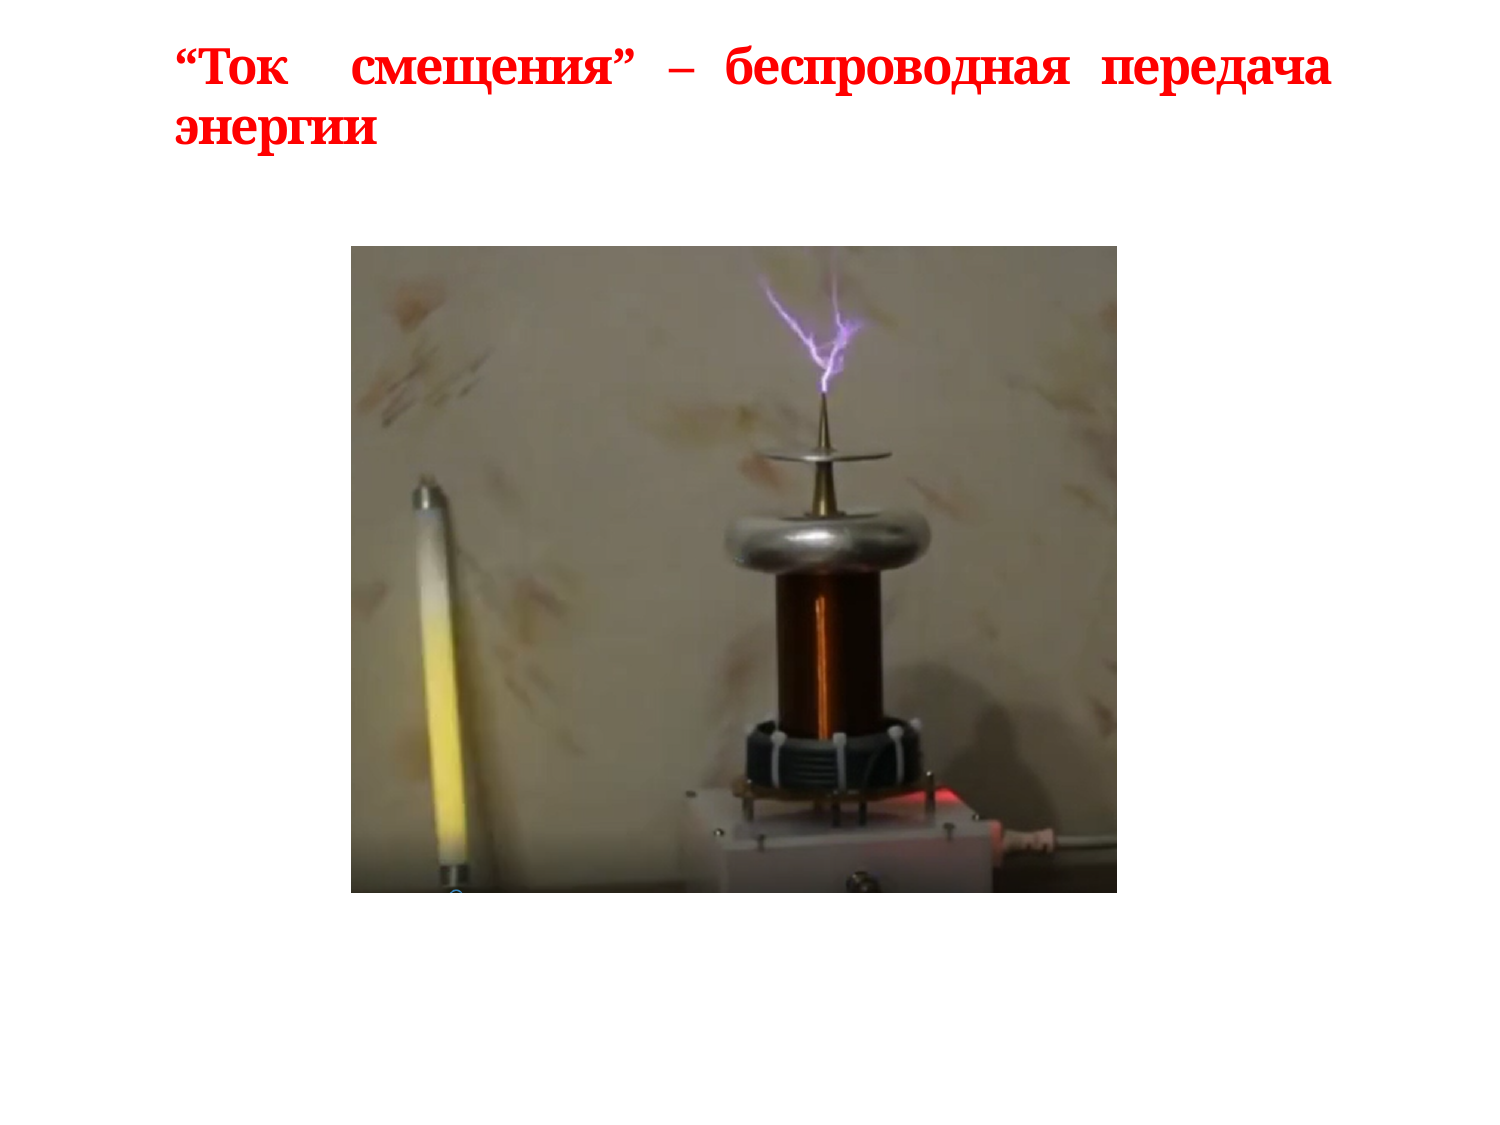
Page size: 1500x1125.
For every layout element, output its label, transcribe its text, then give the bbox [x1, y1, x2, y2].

text_box “Ток смещения” – беспроводная передача энергии [159, 27, 1379, 163]
picture [351, 246, 1117, 893]
